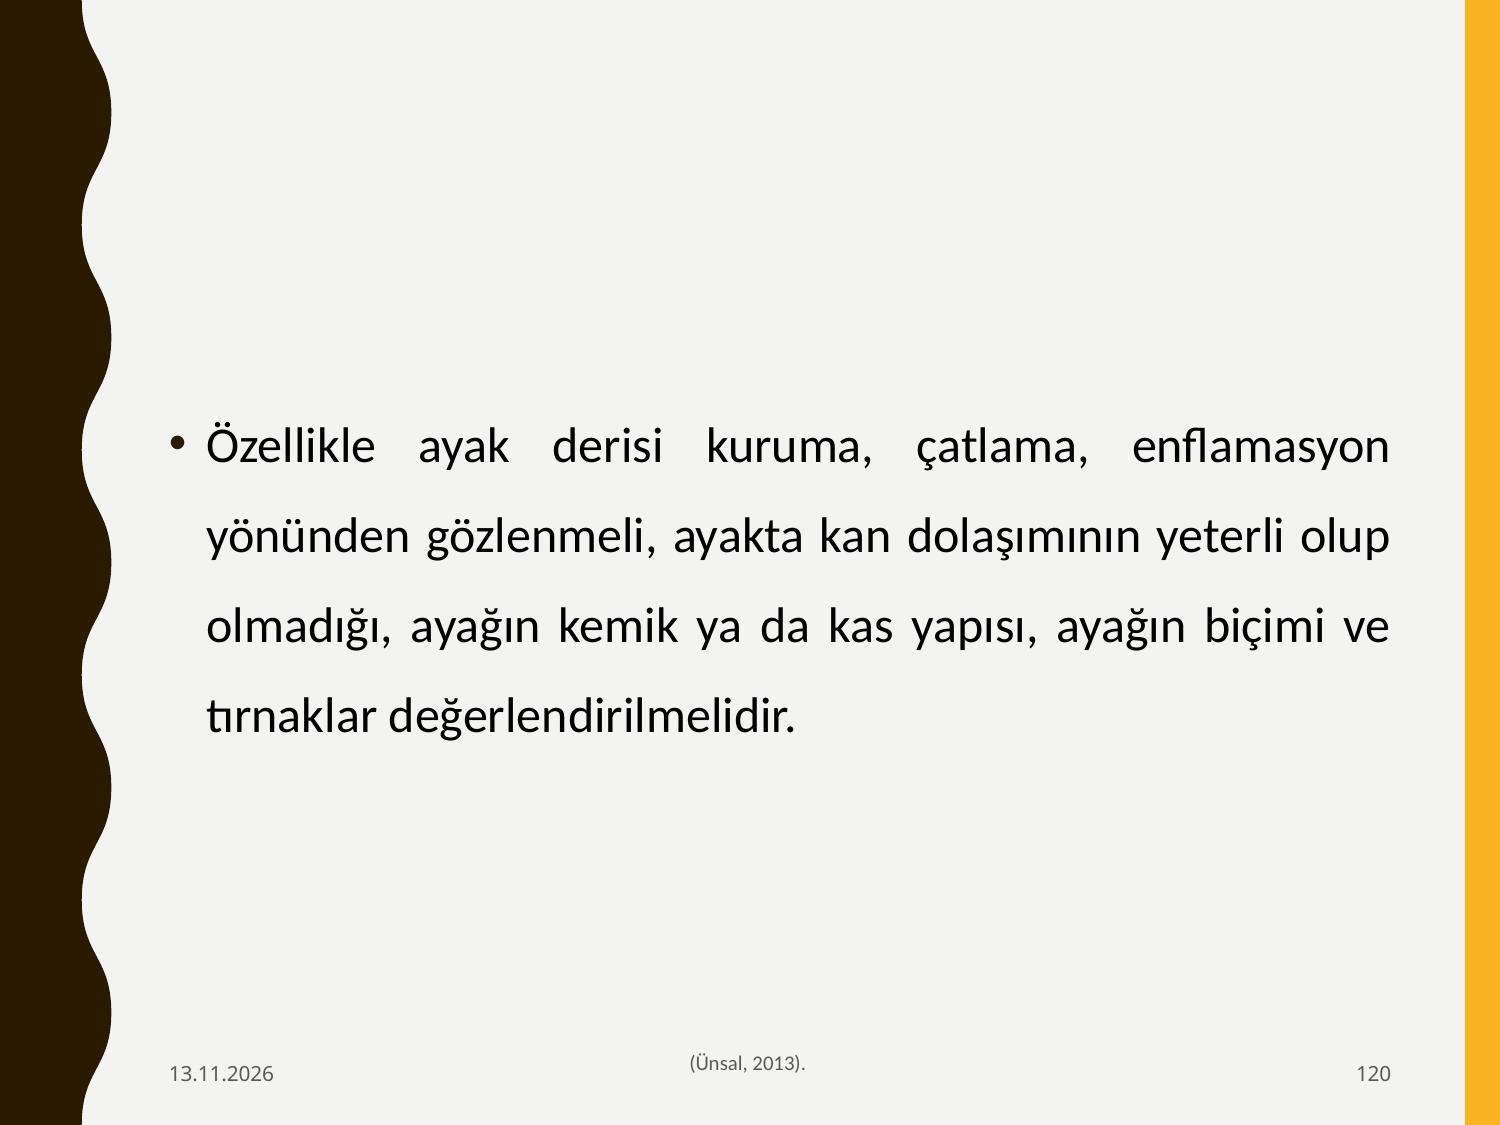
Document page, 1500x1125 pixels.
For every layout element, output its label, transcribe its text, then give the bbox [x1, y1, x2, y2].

footer (Ünsal, 2013). [496, 1045, 1004, 1103]
list Özellikle ayak derisi kuruma, çatlama, enflamasyon yönünden gözlenmeli, ayakta kan dolaşımının yeterli olup olmadığı, ayağın kemik ya da kas yapısı, ayağın biçimi ve tırnaklar değerlendirilmelidir. [154, 375, 1407, 965]
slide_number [154, 1045, 441, 1103]
slide_number 120 [1059, 1045, 1407, 1103]
